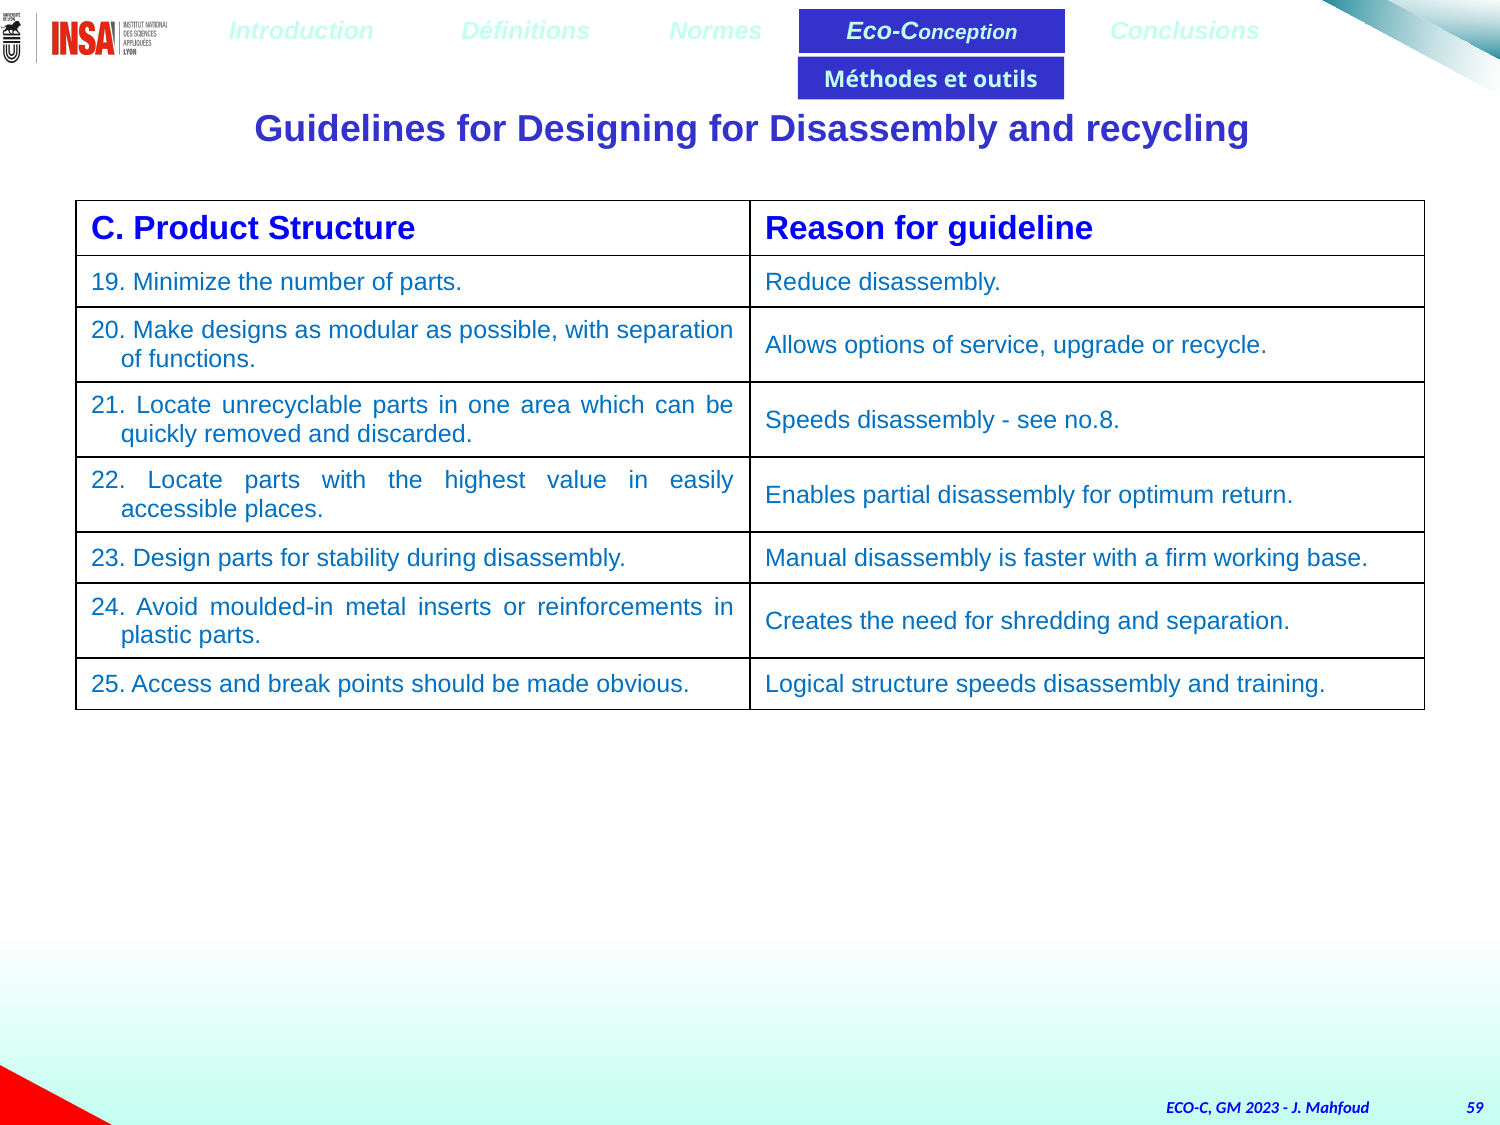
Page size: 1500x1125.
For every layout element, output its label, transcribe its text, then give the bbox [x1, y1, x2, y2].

table_header C. Product Structure [77, 201, 749, 255]
table_cell Logical structure speeds disassembly and training. [751, 659, 1424, 709]
table_cell 19. Minimize the number of parts. [77, 256, 749, 306]
table_cell 23. Design parts for stability during disassembly. [77, 533, 749, 582]
table_cell 20. Make designs as modular as possible, with separation of functions. [77, 308, 749, 381]
table_cell Allows options of service, upgrade or recycle. [751, 308, 1424, 381]
table_header Reason for guideline [751, 201, 1424, 255]
table_cell Speeds disassembly - see no.8. [751, 383, 1424, 456]
table_cell Enables partial disassembly for optimum return. [751, 458, 1424, 531]
table_cell Reduce disassembly. [751, 256, 1424, 306]
table_header Eco-Conception [799, 9, 1065, 53]
table_cell Manual disassembly is faster with a firm working base. [751, 533, 1424, 582]
table_header Définitions [419, 9, 633, 53]
table_cell 22. Locate parts with the highest value in easily accessible places. [77, 458, 749, 531]
text_box Méthodes et outils [797, 56, 1065, 96]
text_box Guidelines for Designing for Disassembly and recycling [192, 96, 1313, 158]
table_cell 21. Locate unrecyclable parts in one area which can be quickly removed and discarded. [77, 383, 749, 456]
table_header Conclusions [1065, 9, 1305, 53]
table_cell Creates the need for shredding and separation. [751, 584, 1424, 657]
table_cell 24. Avoid moulded-in metal inserts or reinforcements in plastic parts. [77, 584, 749, 657]
table_header Introduction [184, 9, 419, 53]
table_header Normes [633, 9, 799, 53]
table_cell 25. Access and break points should be made obvious. [77, 659, 749, 709]
